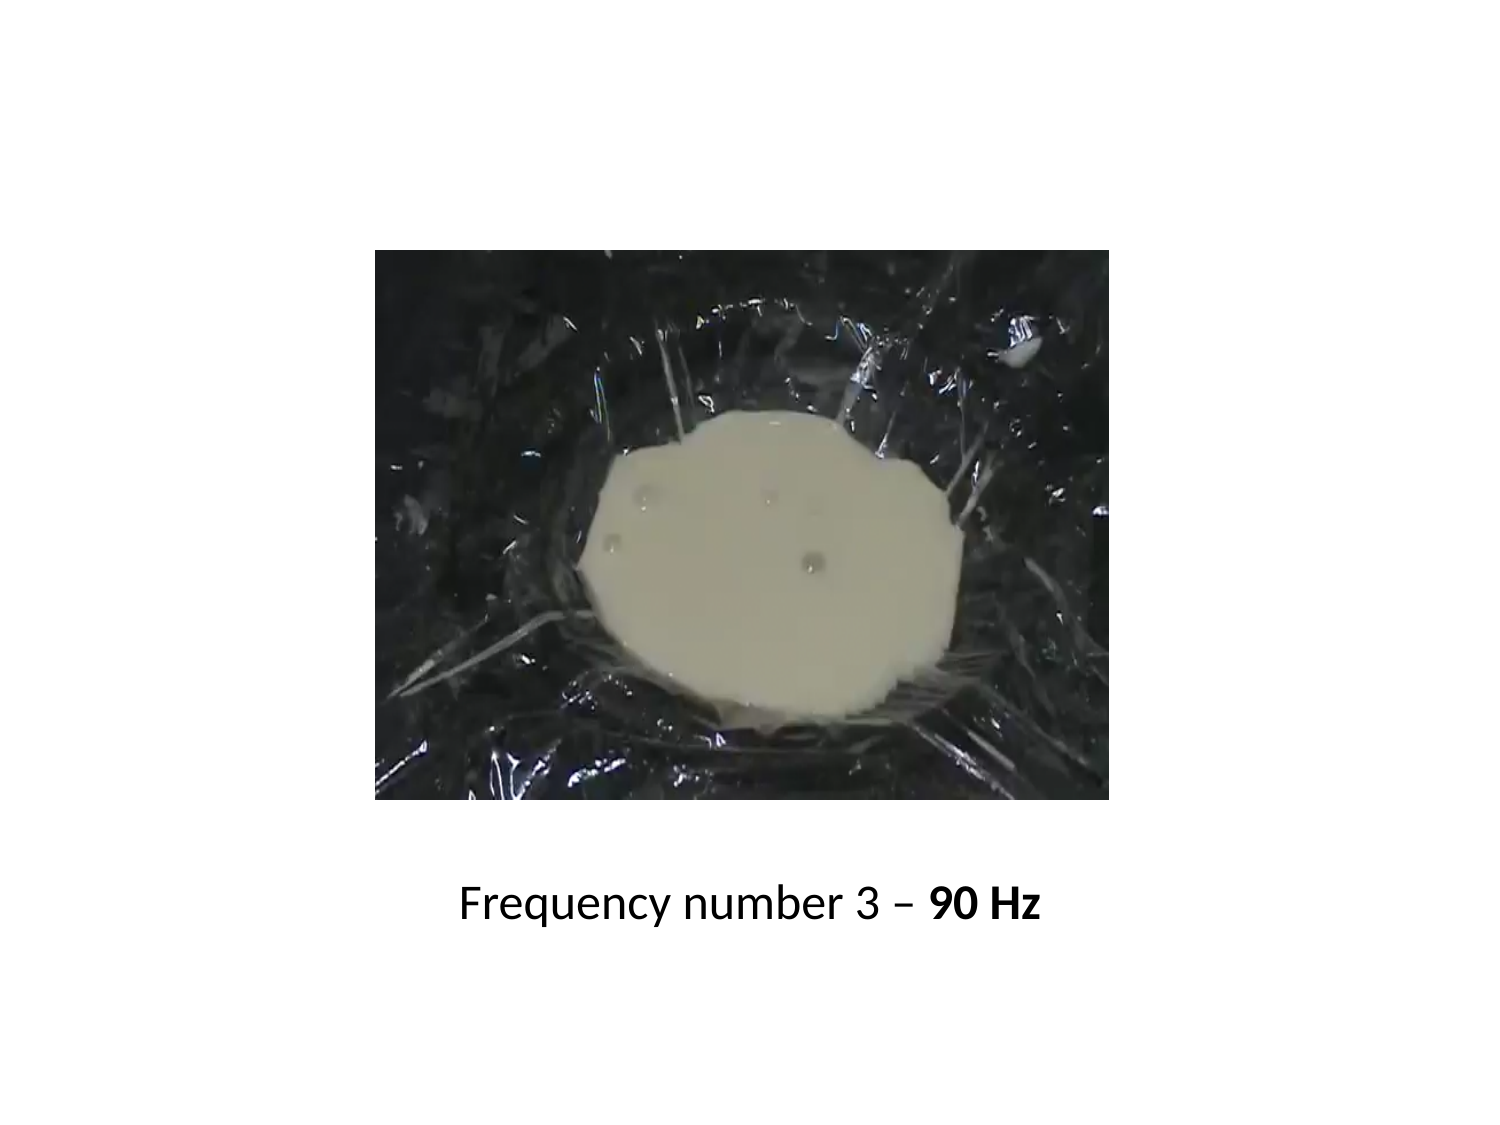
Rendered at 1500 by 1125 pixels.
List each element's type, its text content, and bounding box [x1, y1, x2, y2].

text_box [374, 249, 1110, 801]
text_box Frequency number 3 – 90 Hz [74, 861, 1425, 937]
